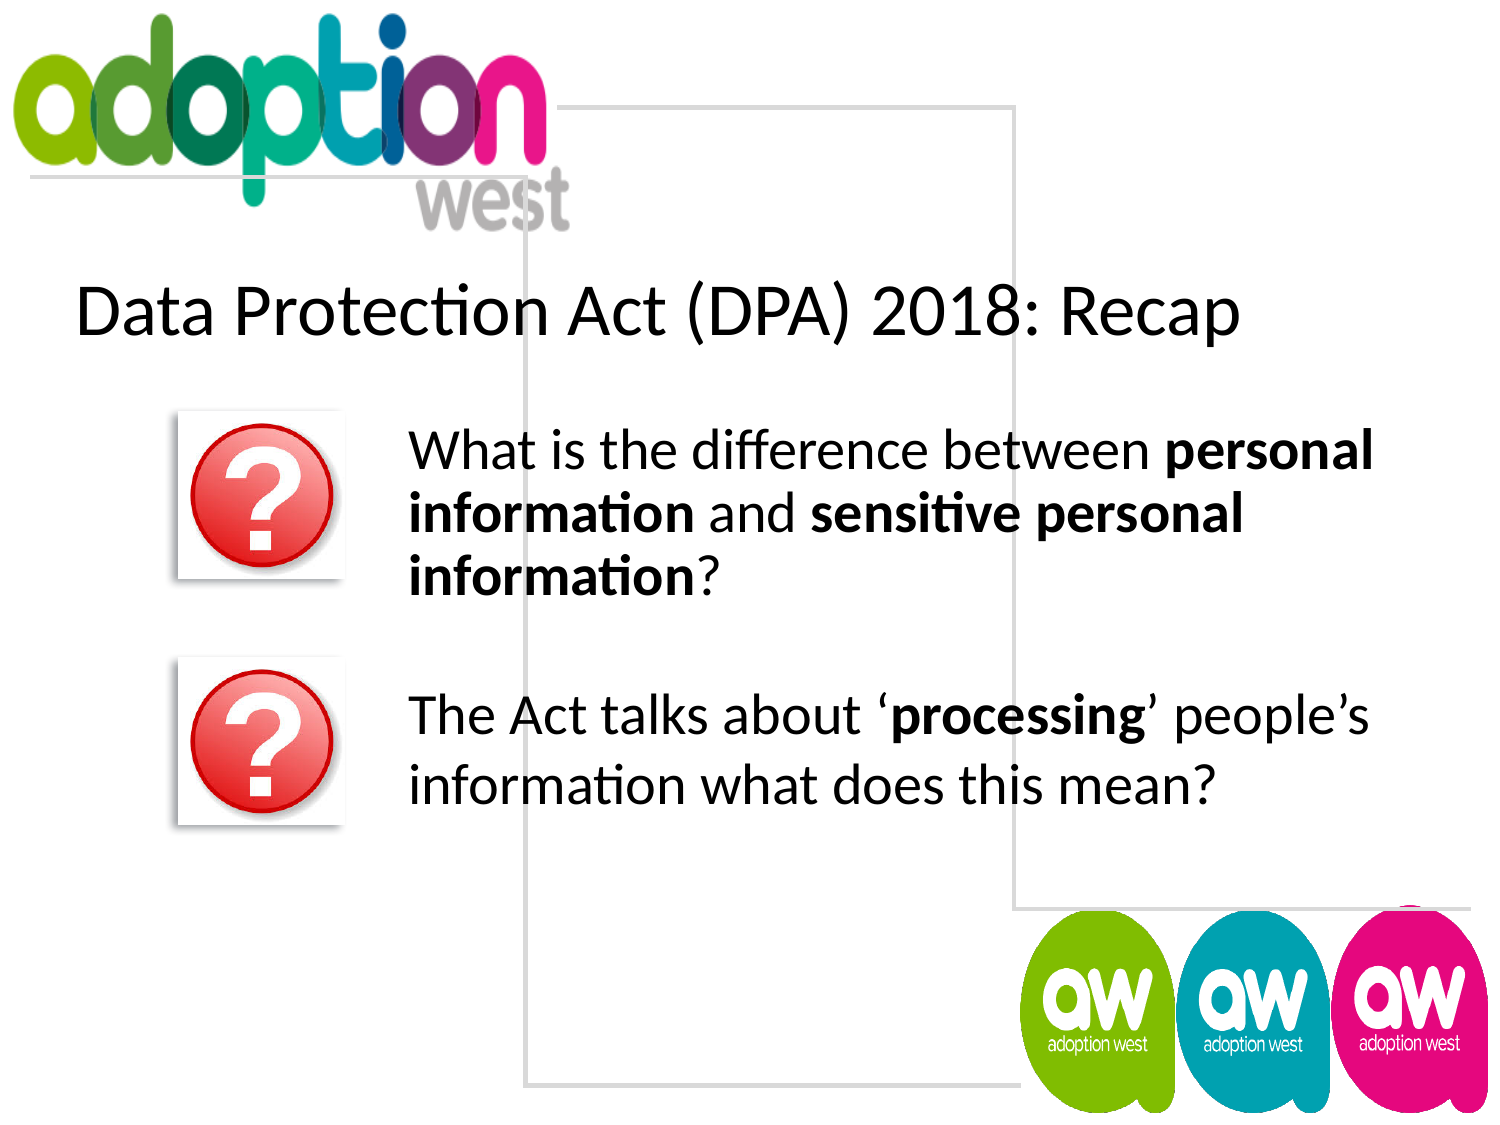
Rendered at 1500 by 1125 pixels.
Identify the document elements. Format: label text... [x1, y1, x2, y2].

picture [1331, 905, 1488, 1113]
picture [11, 12, 571, 235]
picture [178, 657, 345, 825]
picture [178, 411, 345, 579]
picture [1020, 911, 1175, 1113]
picture [1176, 911, 1330, 1113]
text_box The Act talks about ‘processing’ people’s information what does this mean? [393, 668, 1398, 818]
title Data Protection Act (DPA) 2018: Recap [60, 252, 1448, 362]
text_box What is the difference between personal information and sensitive personal information? [393, 411, 1398, 549]
